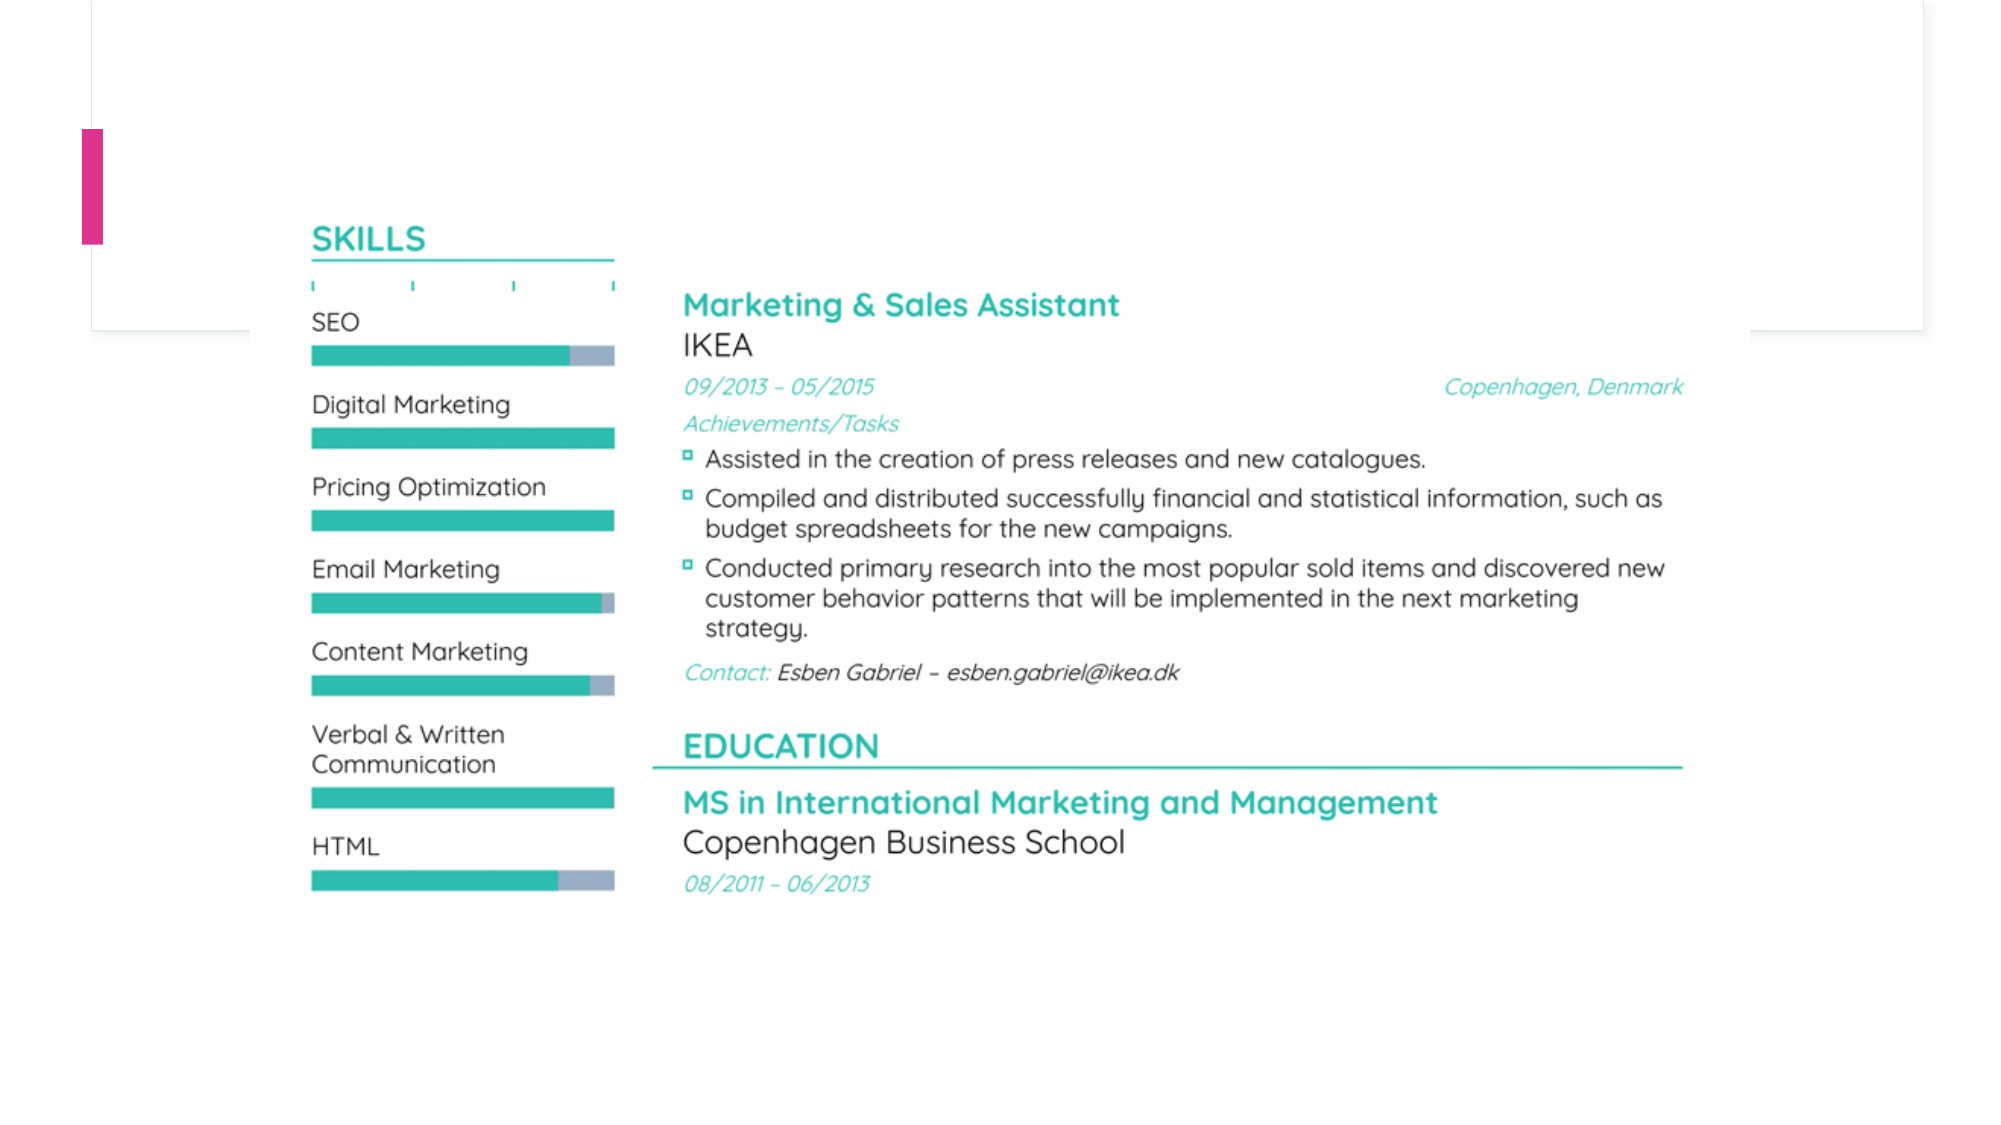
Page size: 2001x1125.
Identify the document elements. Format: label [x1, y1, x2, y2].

text_box [249, 219, 1751, 916]
